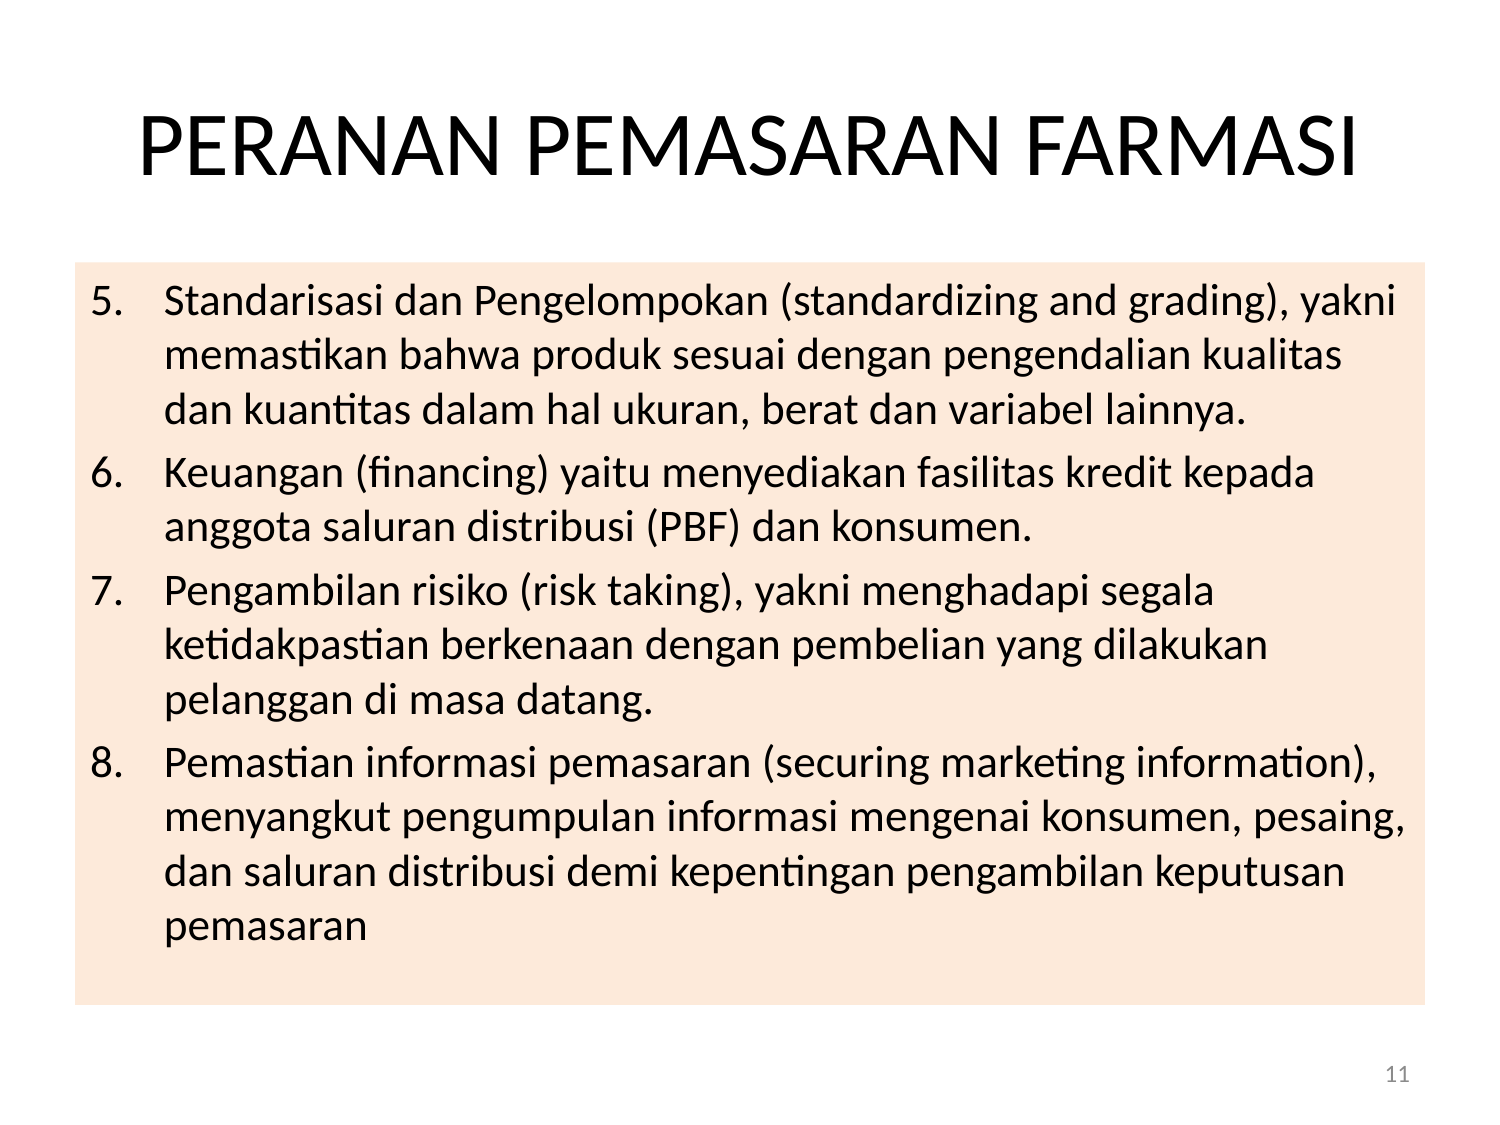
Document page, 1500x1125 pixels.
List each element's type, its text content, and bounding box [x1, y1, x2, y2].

slide_number 11 [1074, 1042, 1425, 1103]
list Standarisasi dan Pengelompokan (standardizing and grading), yakni memastikan bahwa produk sesuai dengan pengendalian kualitas dan kuantitas dalam hal ukuran, berat dan variabel lainnya. Keuangan (financing) yaitu menyediakan fasilitas kredit kepada anggota saluran distribusi (PBF) dan konsumen. Pengambilan risiko (risk taking), yakni menghadapi segala ketidakpastian berkenaan dengan pembelian yang dilakukan pelanggan di masa datang. Pemastian informasi pemasaran (securing marketing information), menyangkut pengumpulan informasi mengenai konsumen, pesaing, dan saluran distribusi demi kepentingan pengambilan keputusan pemasaran [75, 262, 1425, 1005]
title PERANAN PEMASARAN FARMASI [75, 45, 1425, 233]
